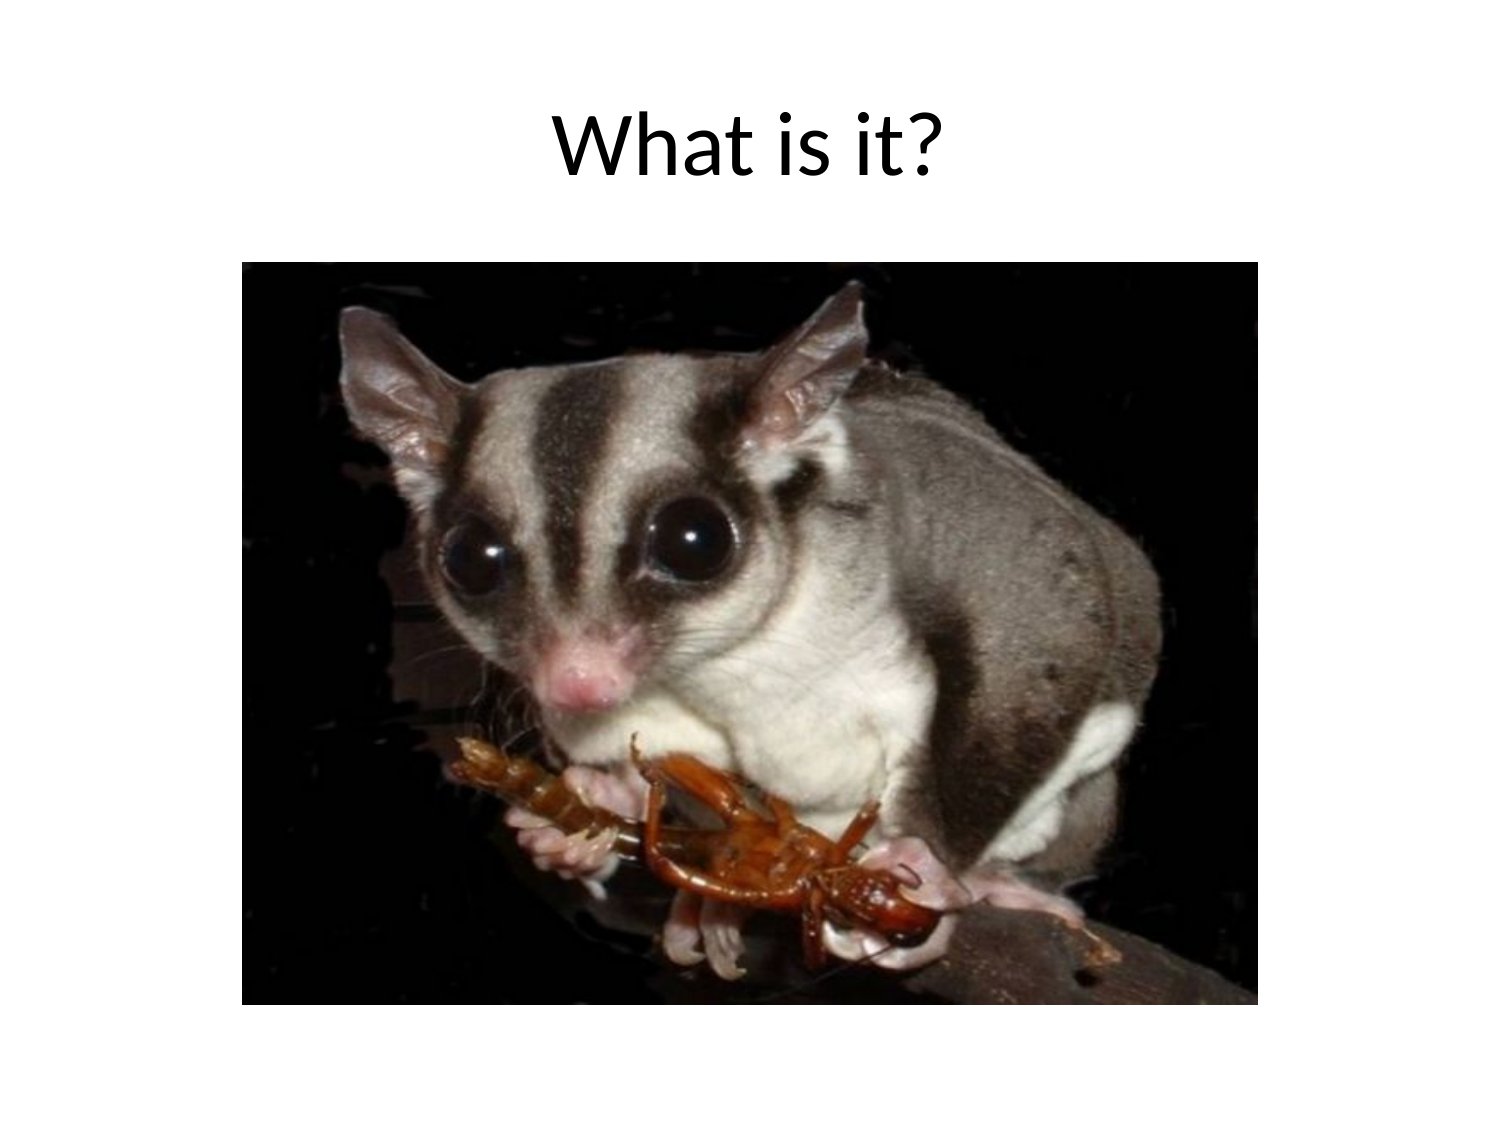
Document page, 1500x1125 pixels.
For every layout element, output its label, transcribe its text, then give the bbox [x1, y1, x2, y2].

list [241, 262, 1259, 1006]
title What is it? [75, 45, 1425, 233]
